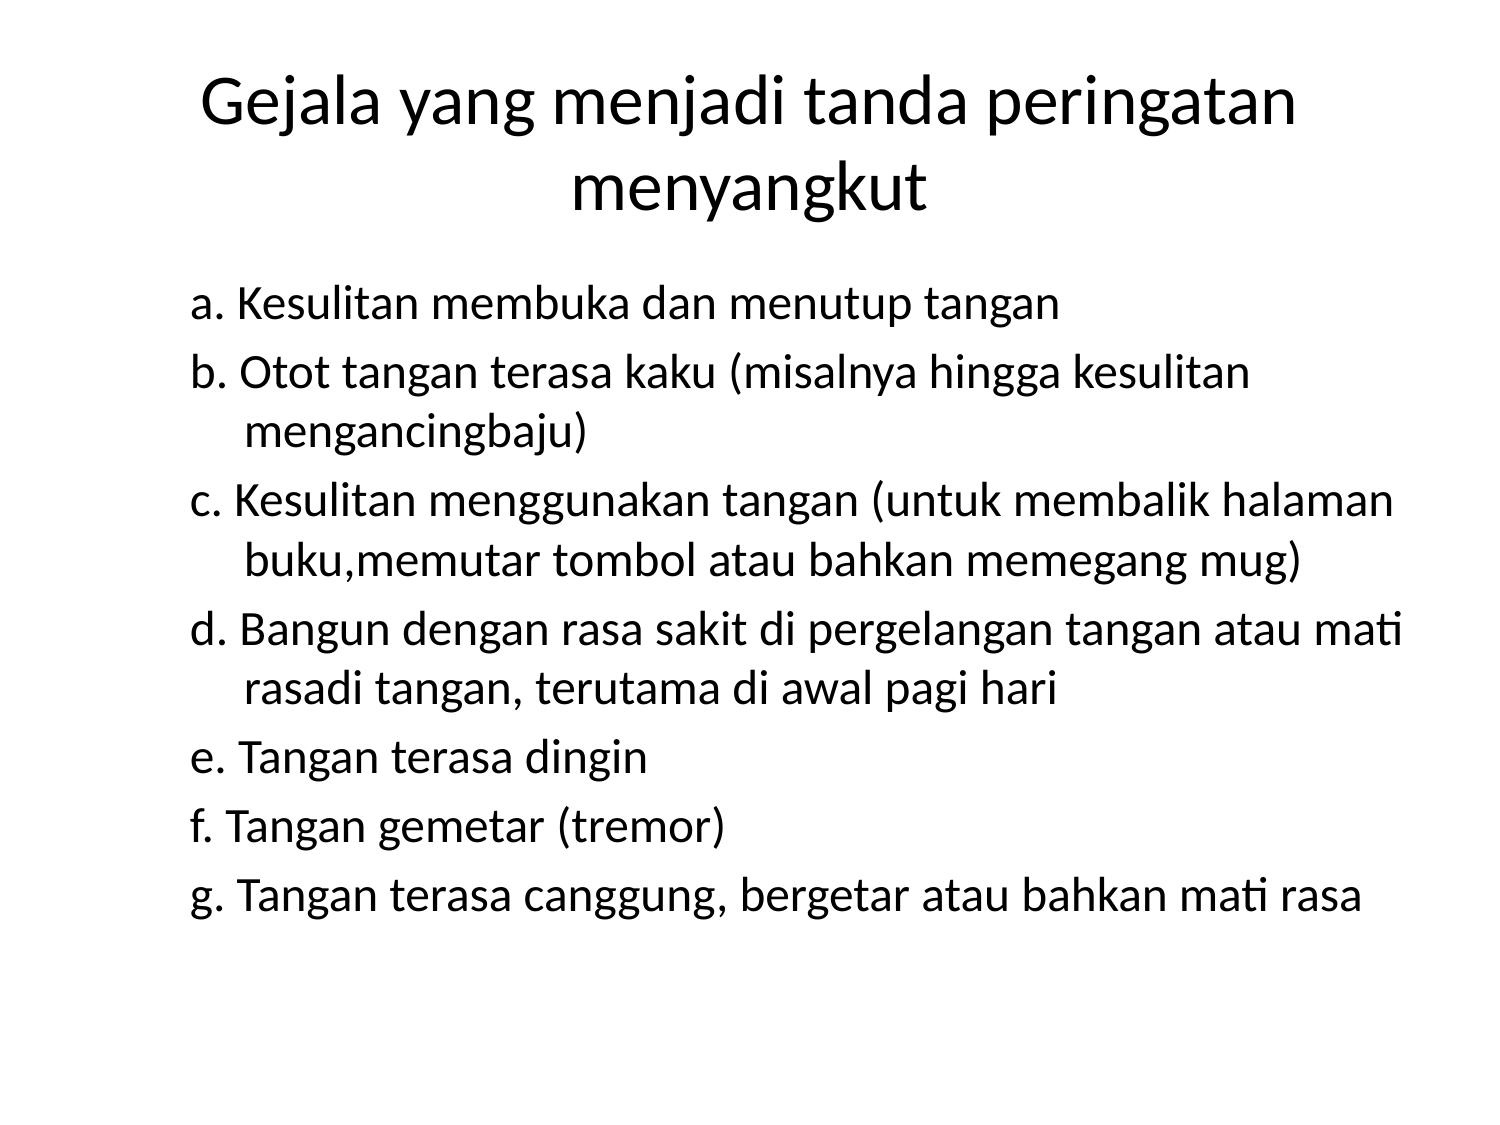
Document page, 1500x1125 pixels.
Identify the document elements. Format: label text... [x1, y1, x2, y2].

list a. Kesulitan membuka dan menutup tangan b. Otot tangan terasa kaku (misalnya hingga kesulitan mengancingbaju) c. Kesulitan menggunakan tangan (untuk membalik halaman buku,memutar tombol atau bahkan memegang mug) d. Bangun dengan rasa sakit di pergelangan tangan atau mati rasadi tangan, terutama di awal pagi hari e. Tangan terasa dingin f. Tangan gemetar (tremor) g. Tangan terasa canggung, bergetar atau bahkan mati rasa [174, 262, 1425, 1005]
title Gejala yang menjadi tanda peringatan menyangkut [75, 45, 1425, 233]
